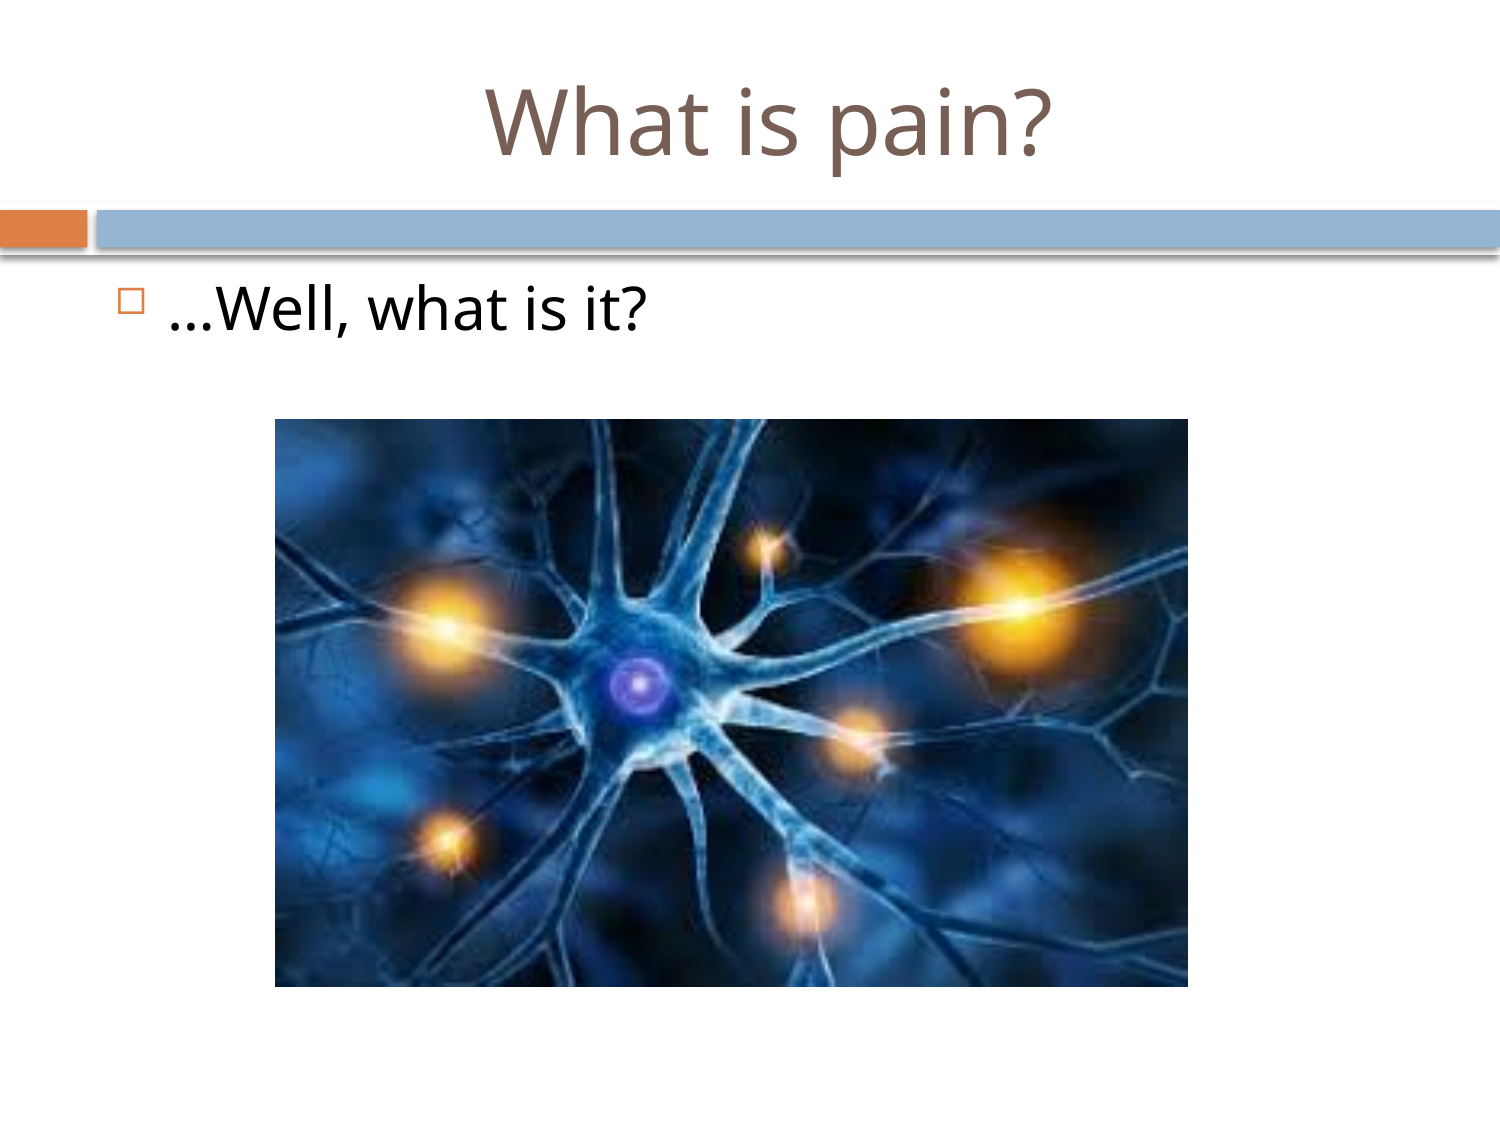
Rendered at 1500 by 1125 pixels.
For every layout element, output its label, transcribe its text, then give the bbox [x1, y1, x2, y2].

list …Well, what is it? [100, 262, 1438, 1000]
title What is pain? [100, 37, 1438, 200]
picture [274, 419, 1188, 987]
